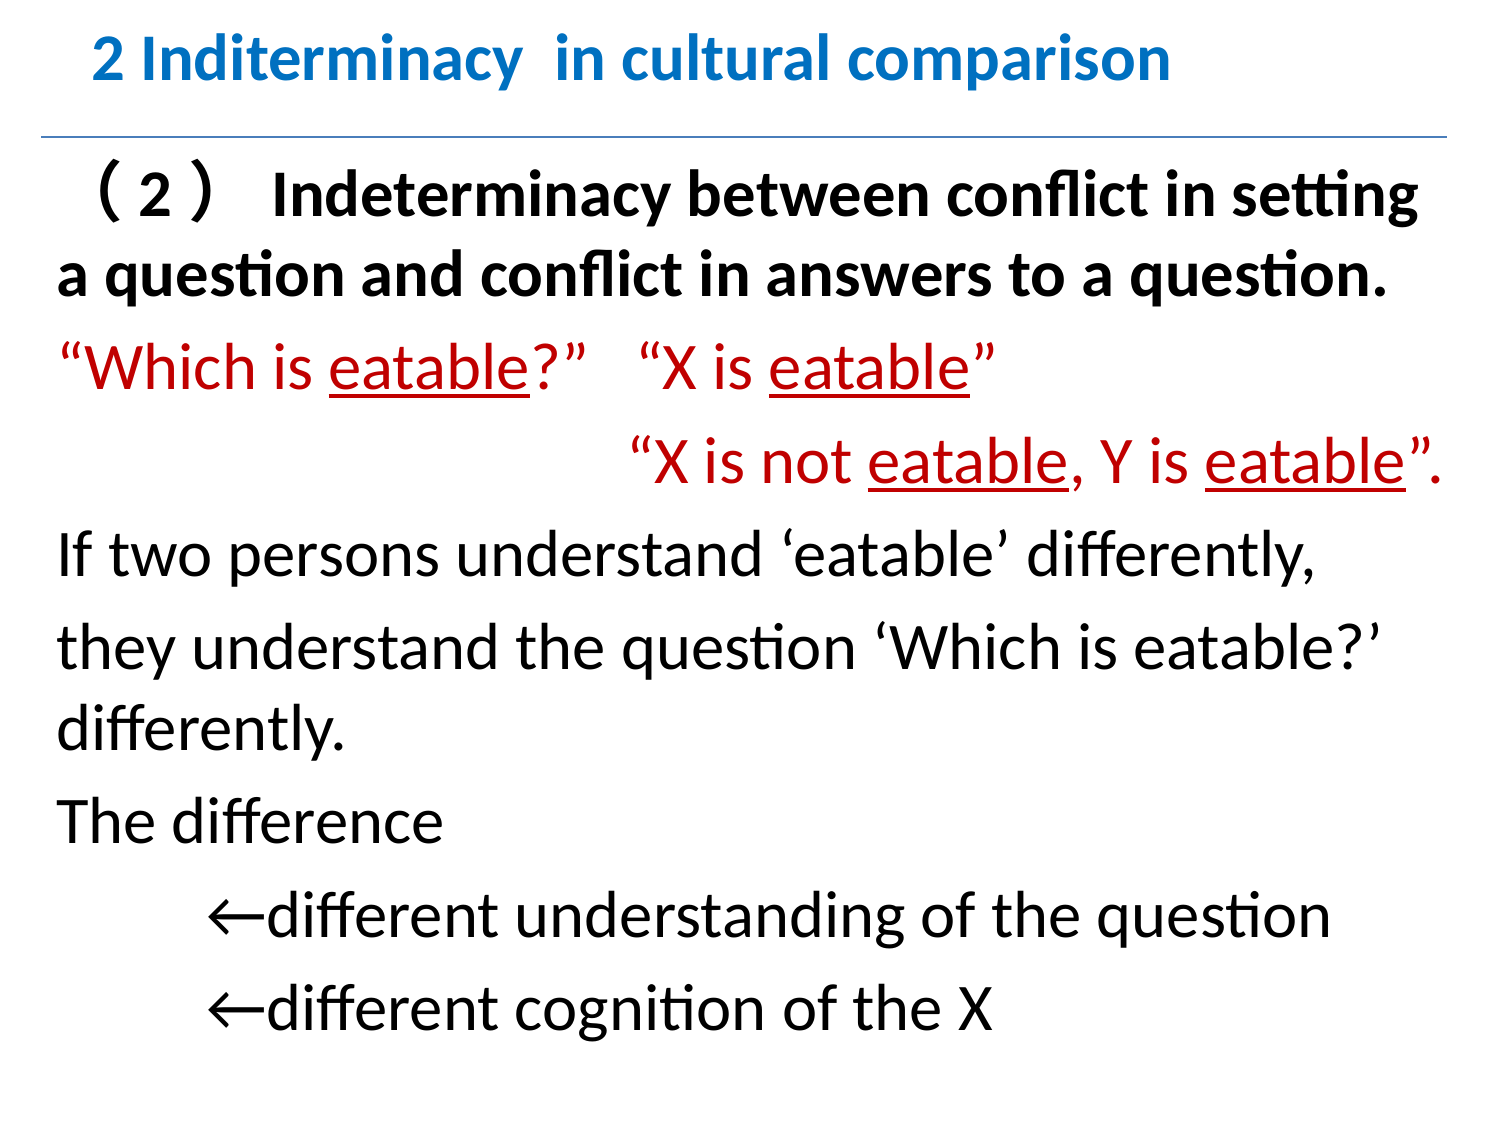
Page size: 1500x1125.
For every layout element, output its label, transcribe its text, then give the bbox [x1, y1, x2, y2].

title 2 Inditerminacy in cultural comparison [76, 0, 1427, 136]
list （2）Indeterminacy between conflict in setting a question and conflict in answers to a question. “Which is eatable?” “X is eatable” “X is not eatable, Y is eatable”. If two persons understand ‘eatable’ differently, they understand the question ‘Which is eatable?’ differently. The difference ←different understanding of the question ←different cognition of the X [41, 142, 1481, 1125]
